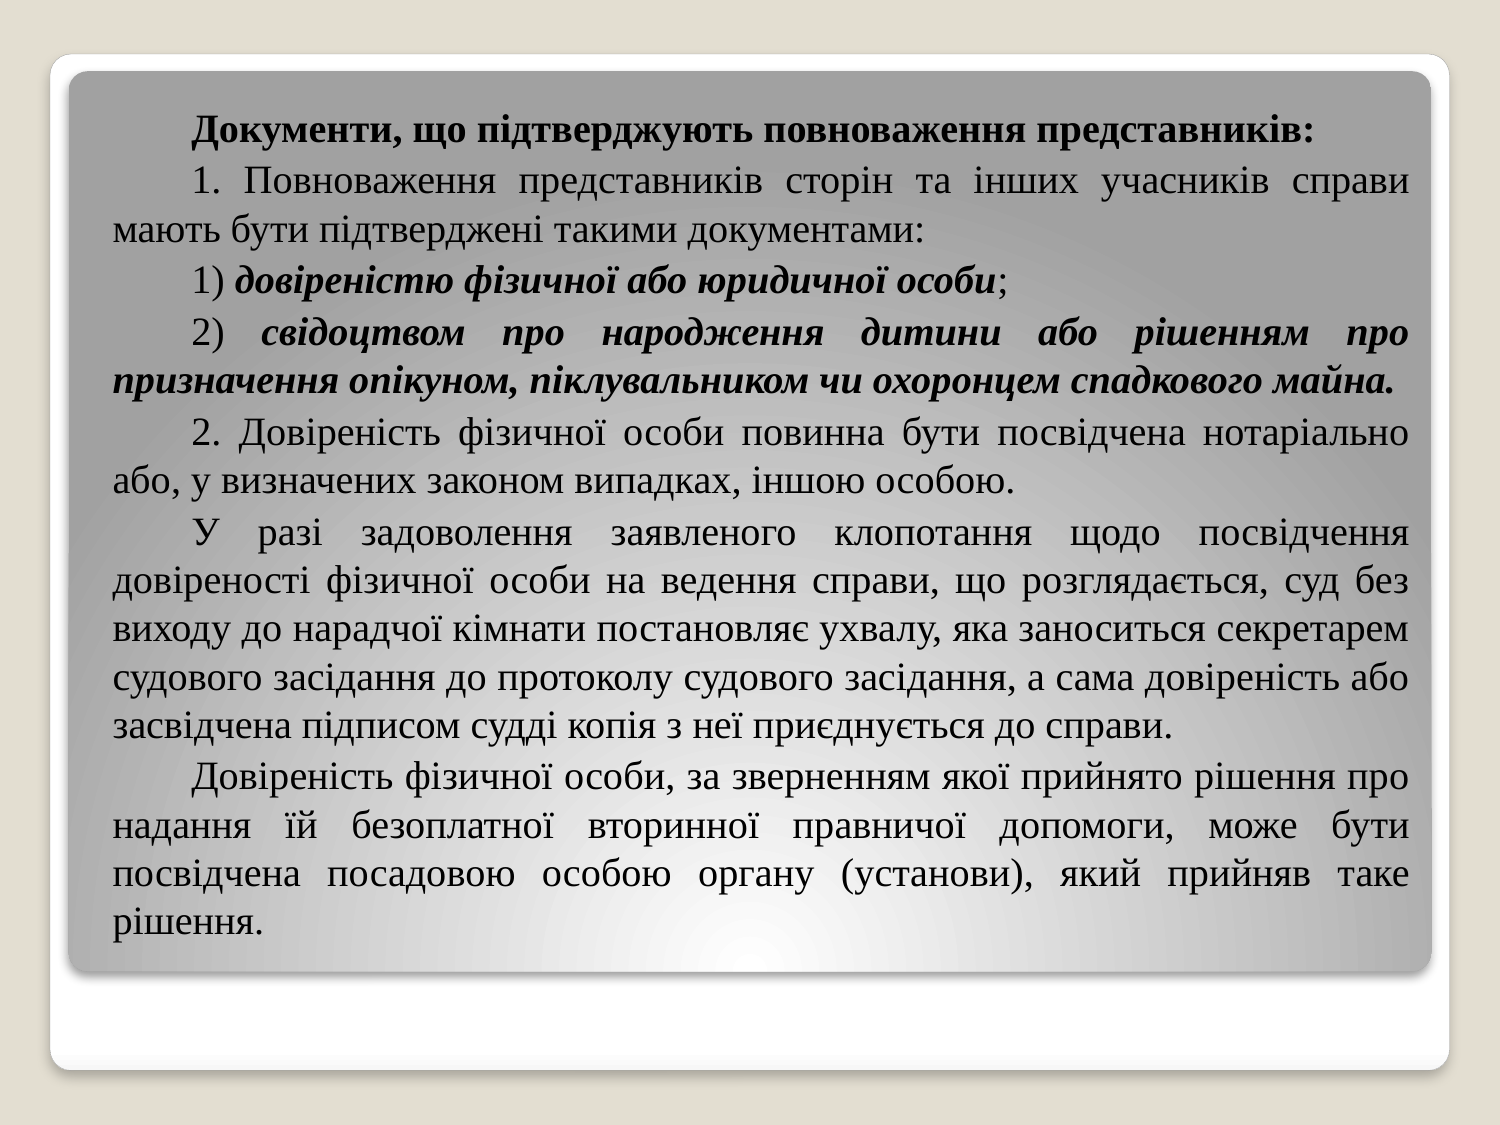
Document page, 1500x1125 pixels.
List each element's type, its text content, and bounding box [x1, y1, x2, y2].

list Документи, що підтверджують повноваження представників: 1. Повноваження представників сторін та інших учасників справи мають бути підтверджені такими документами: 1) довіреністю фізичної або юридичної особи; 2) свідоцтвом про народження дитини або рішенням про призначення опікуном, піклувальником чи охоронцем спадкового майна. 2. Довіреність фізичної особи повинна бути посвідчена нотаріально або, у визначених законом випадках, іншою особою. У разі задоволення заявленого клопотання щодо посвідчення довіреності фізичної особи на ведення справи, що розглядається, суд без виходу до нарадчої кімнати постановляє ухвалу, яка заноситься секретарем судового засідання до протоколу судового засідання, а сама довіреність або засвідчена підписом судді копія з неї приєднується до справи. Довіреність фізичної особи, за зверненням якої прийнято рішення про надання їй безоплатної вторинної правничої допомоги, може бути посвідчена посадовою особою органу (установи), який прийняв таке рішення. [82, 86, 1425, 1043]
